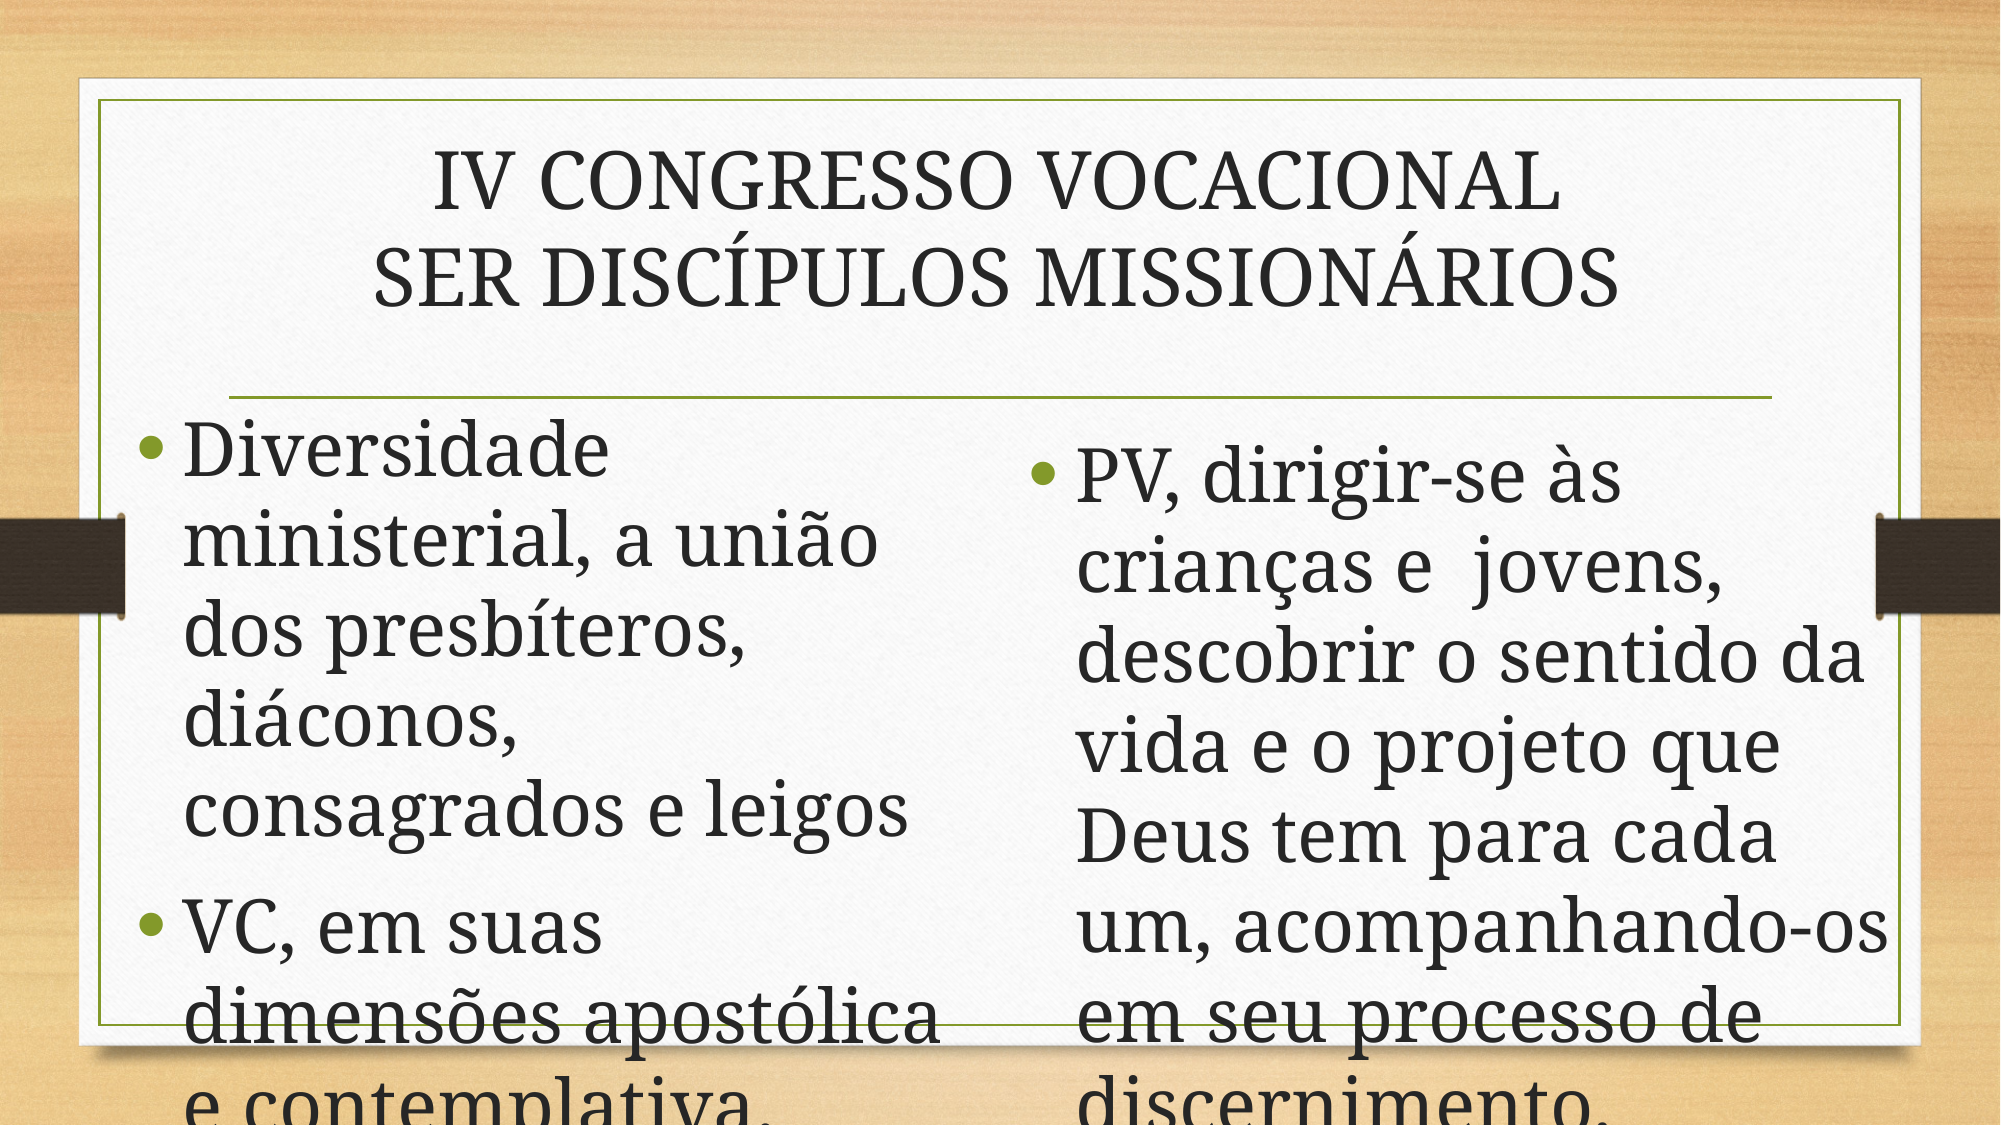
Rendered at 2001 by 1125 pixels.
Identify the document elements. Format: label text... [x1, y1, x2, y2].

list PV, dirigir-se às crianças e jovens, descobrir o sentido da vida e o projeto que Deus tem para cada um, acompanhando-os em seu processo de discernimento. [1013, 420, 1920, 1006]
list Diversidade ministerial, a união dos presbíteros, diáconos, consagrados e leigos VC, em suas dimensões apostólica e contemplativa. [121, 393, 986, 993]
title IV CONGRESSO VOCACIONAL SER DISCÍPULOS MISSIONÁRIOS [121, 121, 1875, 331]
picture [0, 0, 2001, 1125]
